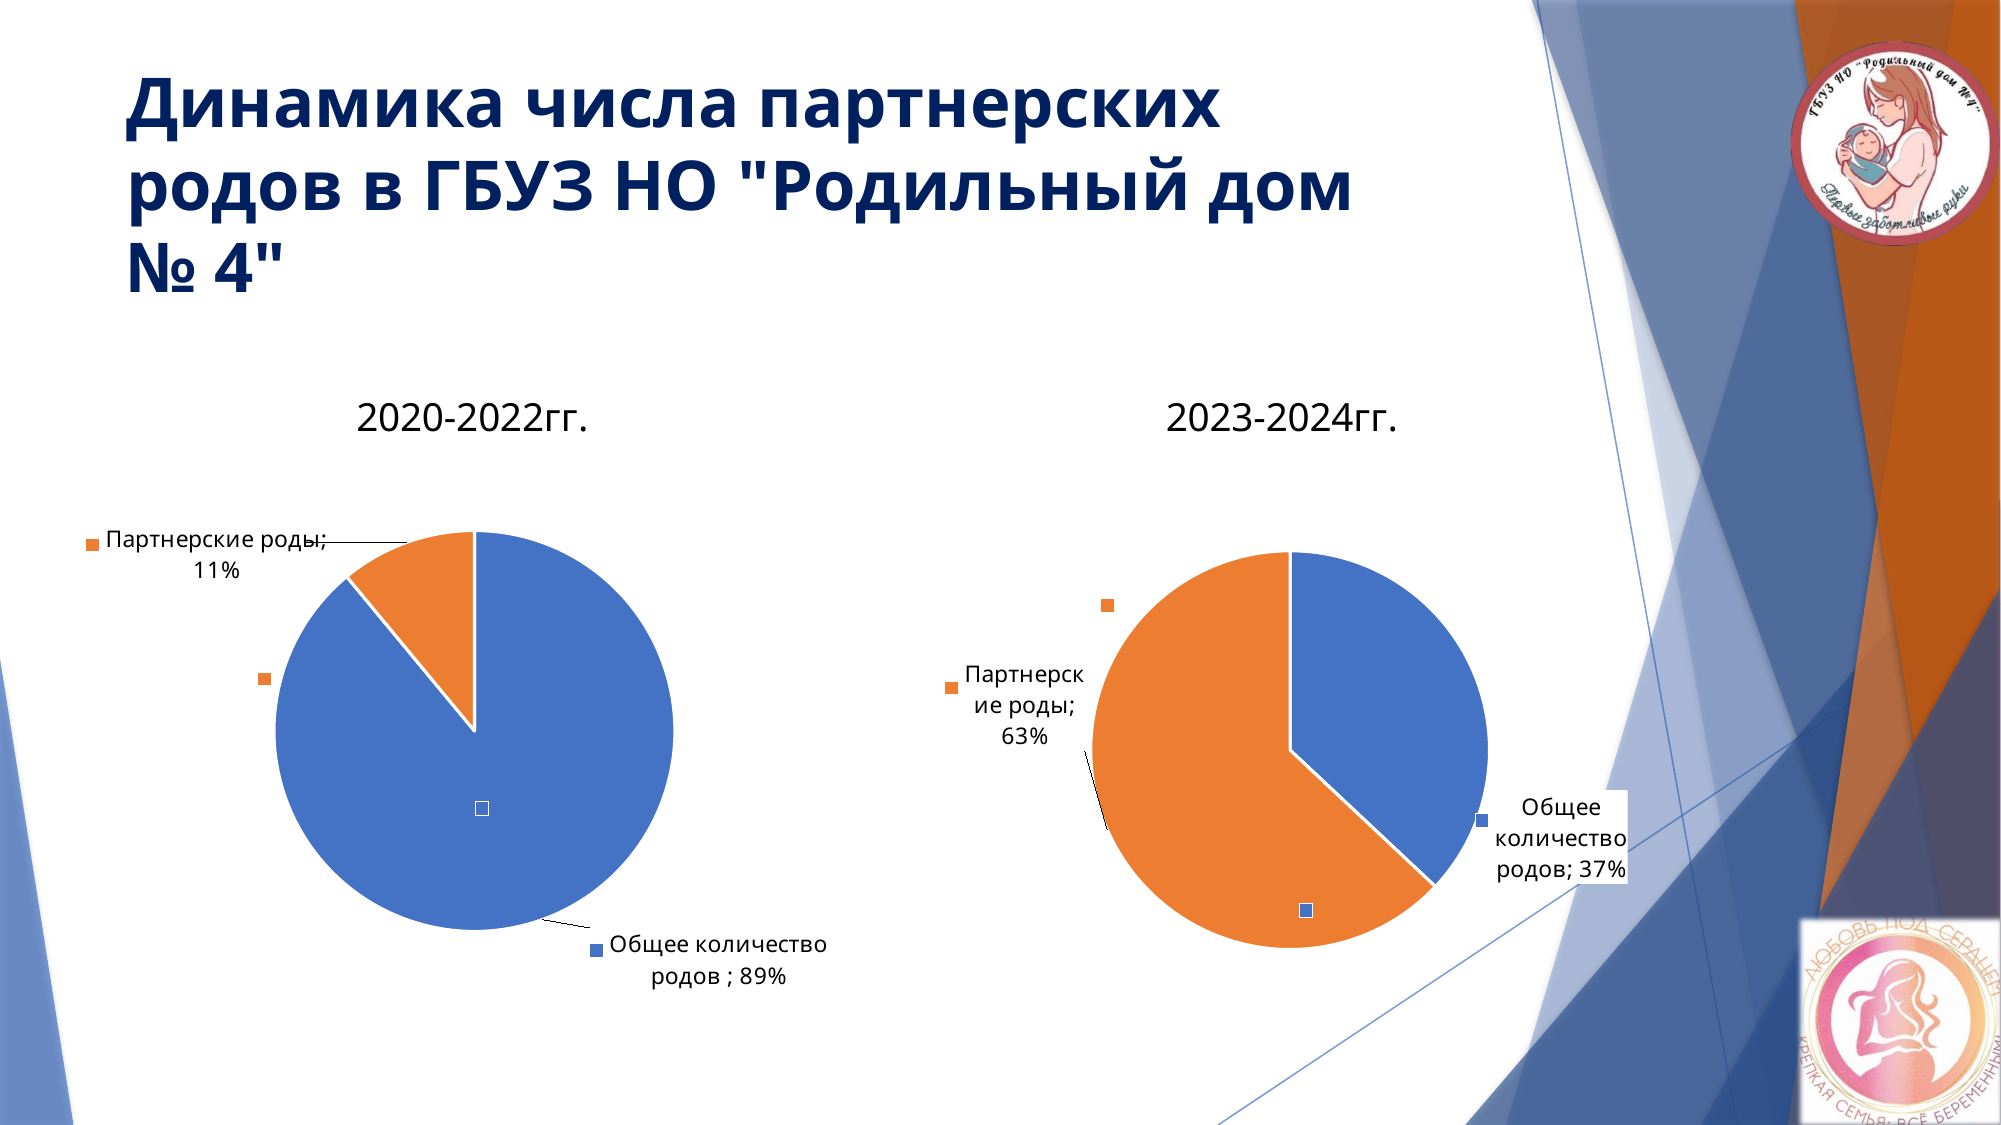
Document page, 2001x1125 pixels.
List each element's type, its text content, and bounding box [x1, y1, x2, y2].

text_box Динамика числа партнерских родов в ГБУЗ НО "Родильный дом № 4" [111, 51, 1441, 269]
chart [85, 355, 861, 1009]
picture [1795, 914, 2000, 1125]
chart [909, 355, 1656, 1024]
text_box [1789, 39, 2000, 248]
